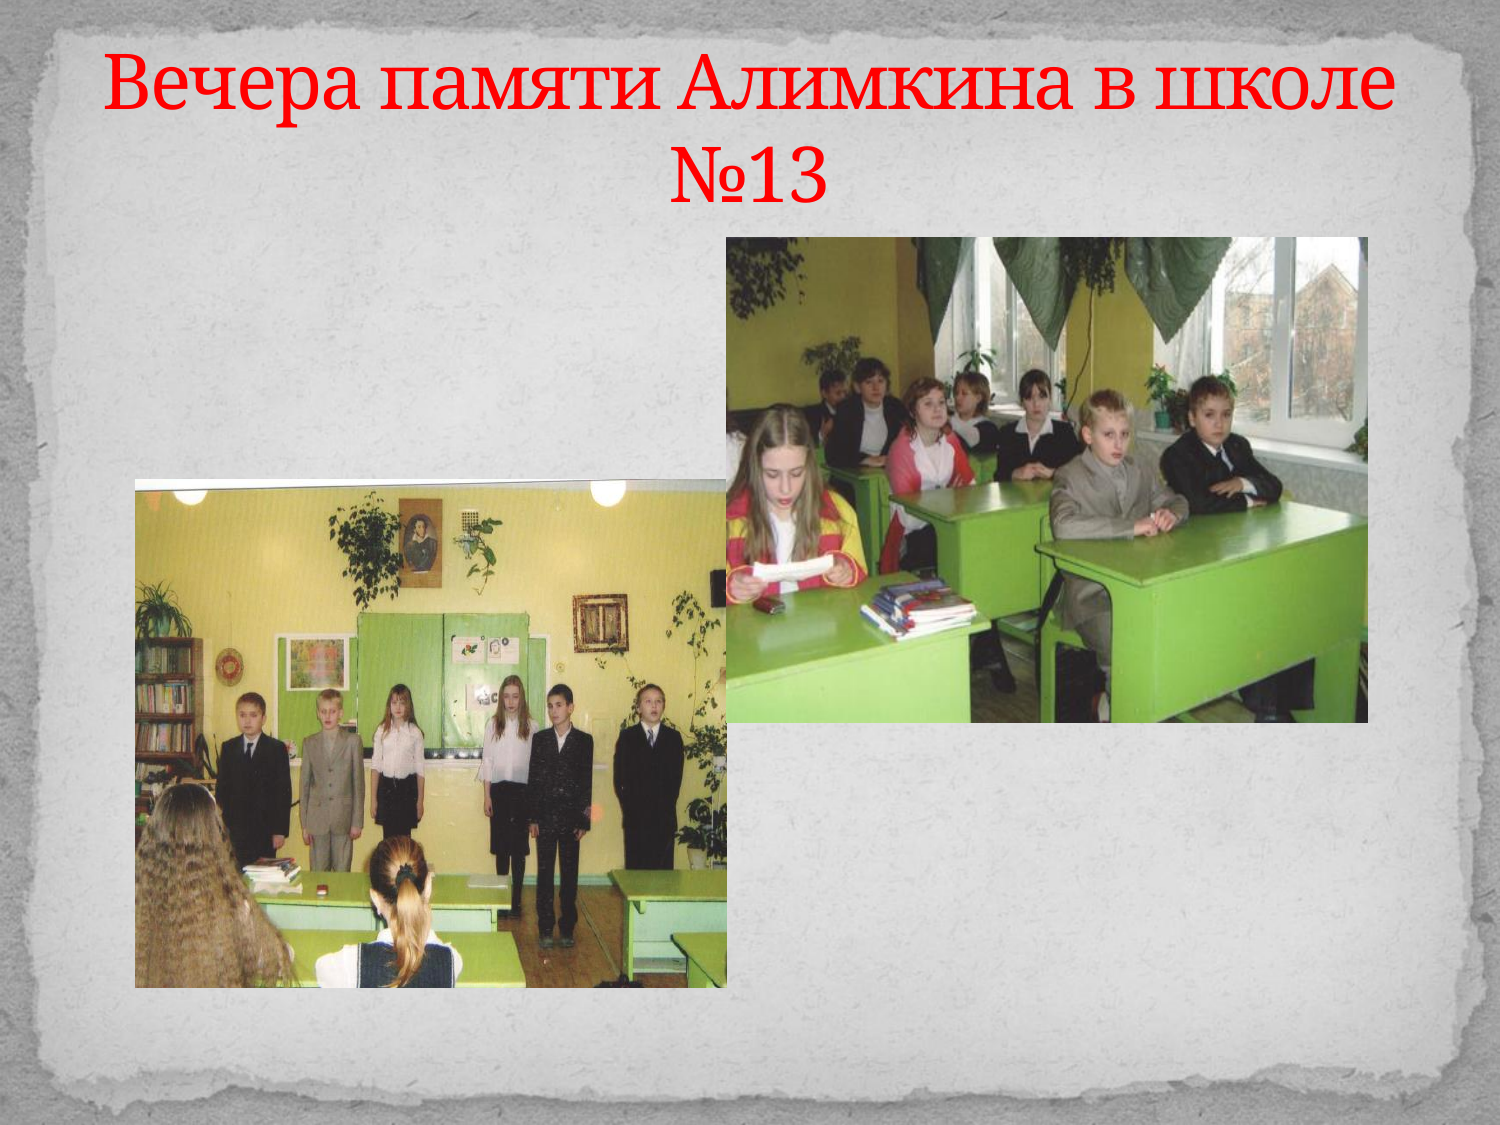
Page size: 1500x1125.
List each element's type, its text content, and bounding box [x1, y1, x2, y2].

picture [0, 0, 1500, 1125]
title Вечера памяти Алимкина в школе №13 [74, 24, 1425, 225]
